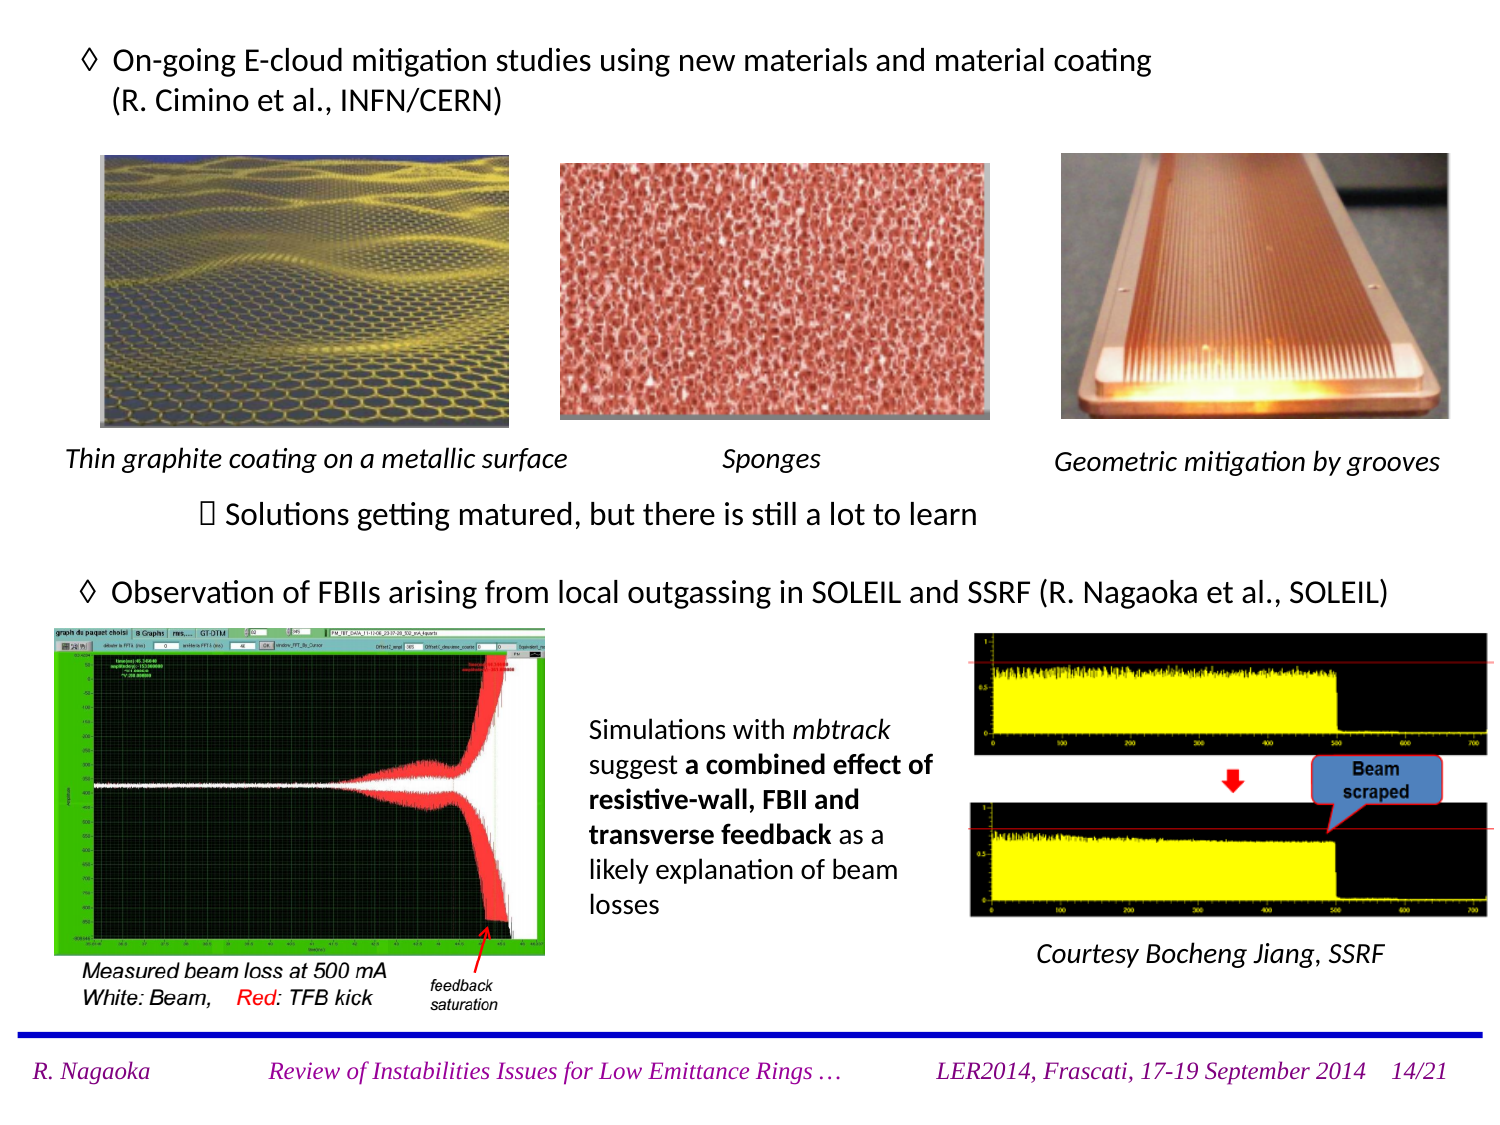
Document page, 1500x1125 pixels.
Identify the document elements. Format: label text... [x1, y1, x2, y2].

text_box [17, 1034, 1483, 1093]
text_box Simulations with mbtrack suggest a combined effect of resistive-wall, FBII and transverse feedback as a likely explanation of beam losses [574, 702, 944, 928]
picture [100, 155, 509, 428]
text_box Thin graphite coating on a metallic surface [50, 431, 609, 482]
picture [559, 162, 990, 420]
text_box  Observation of FBIIs arising from local outgassing in SOLEIL and SSRF (R. Nagaoka et al., SOLEIL) [64, 562, 1436, 618]
picture [1060, 153, 1454, 420]
picture [950, 621, 1494, 988]
text_box  On-going E-cloud mitigation studies using new materials and material coating (R. Cimino et al., INFN/CERN) [66, 31, 1388, 126]
text_box Geometric mitigation by grooves [1039, 434, 1471, 485]
text_box  Solutions getting matured, but there is still a lot to learn [183, 485, 1110, 540]
picture [49, 621, 553, 1012]
text_box Sponges [707, 431, 891, 482]
